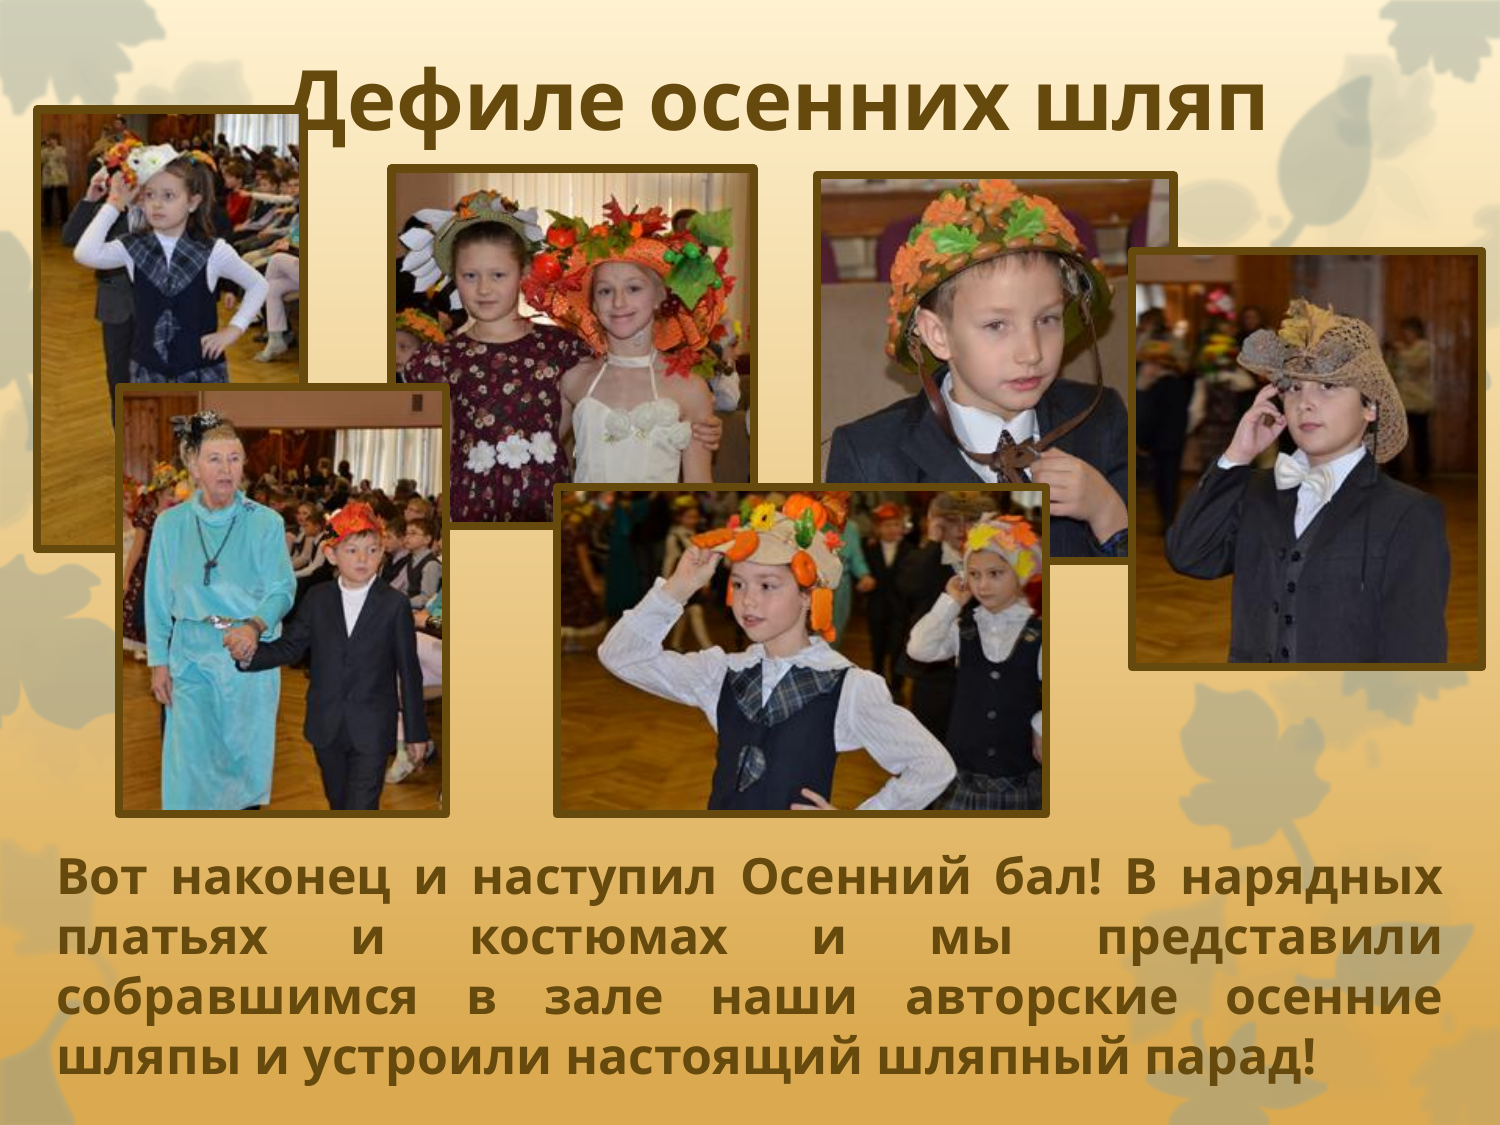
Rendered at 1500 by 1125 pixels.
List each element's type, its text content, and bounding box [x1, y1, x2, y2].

title Дефиле осенних шляп [98, 21, 1457, 173]
picture [40, 113, 1479, 811]
list Вот наконец и наступил Осенний бал! В нарядных платьях и костюмах и мы представили собравшимся в зале наши авторские осенние шляпы и устроили настоящий шляпный парад! [41, 763, 1459, 1125]
